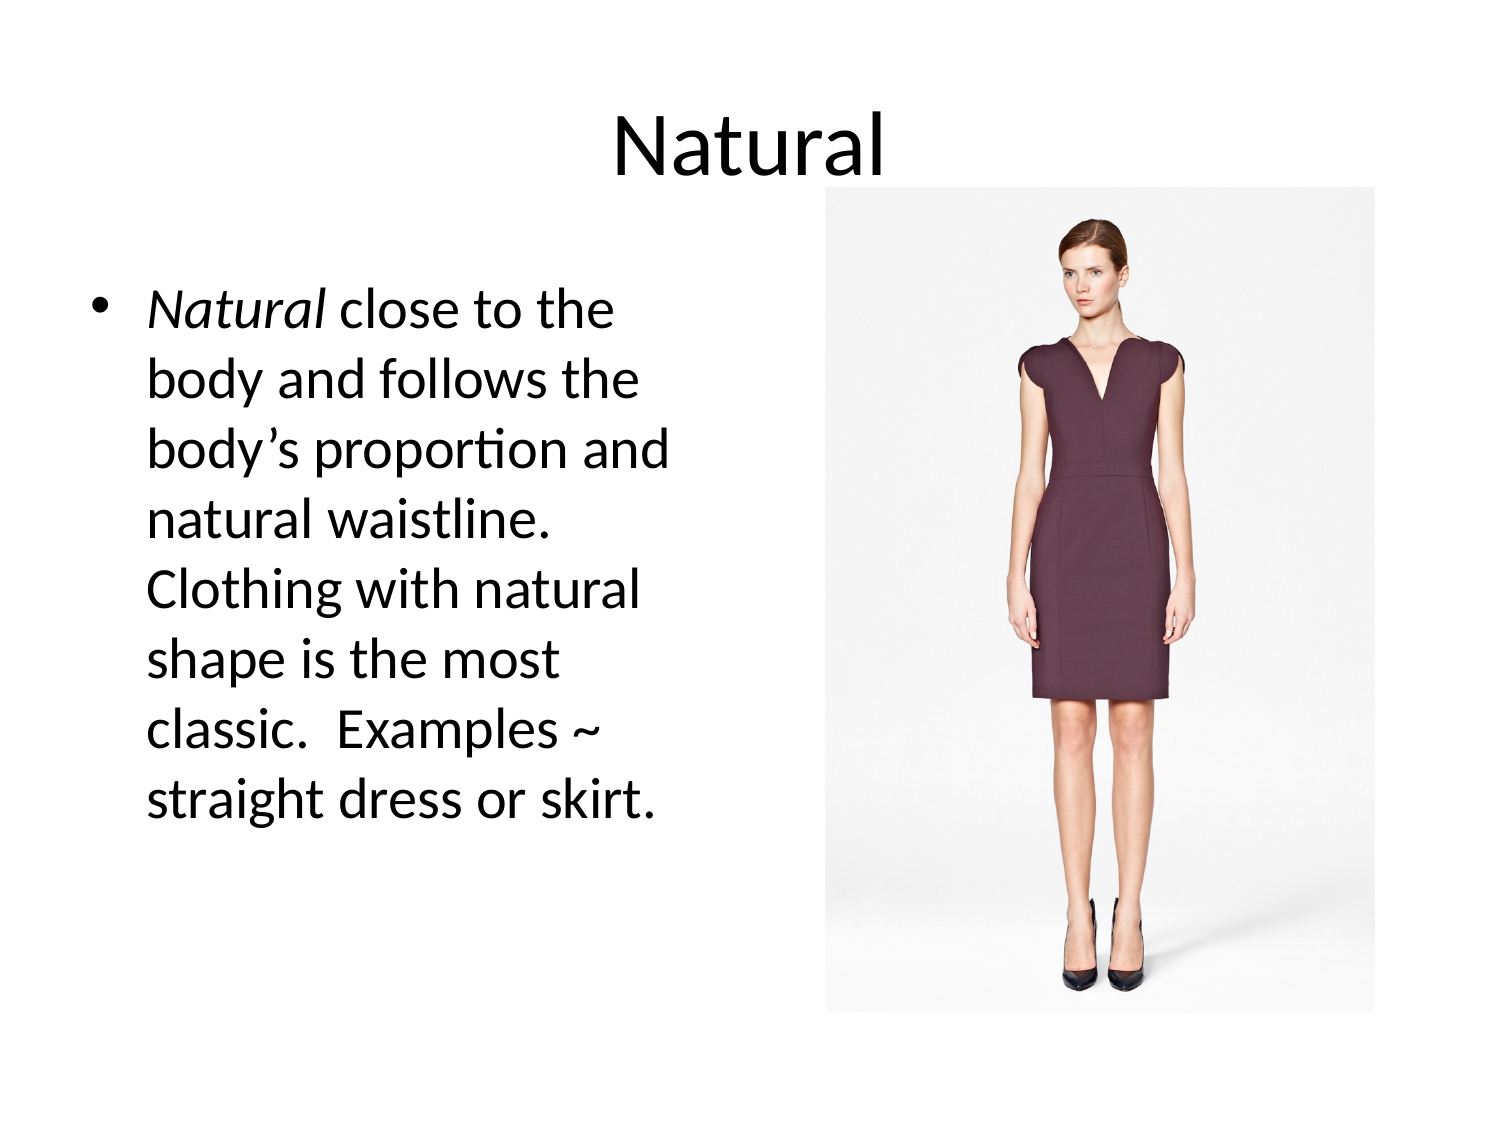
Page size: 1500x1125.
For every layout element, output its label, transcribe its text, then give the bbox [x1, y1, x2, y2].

title Natural [75, 45, 1425, 233]
list Natural close to the body and follows the body’s proportion and natural waistline. Clothing with natural shape is the most classic. Examples ~ straight dress or skirt. [75, 262, 738, 1005]
picture [824, 187, 1376, 1013]
